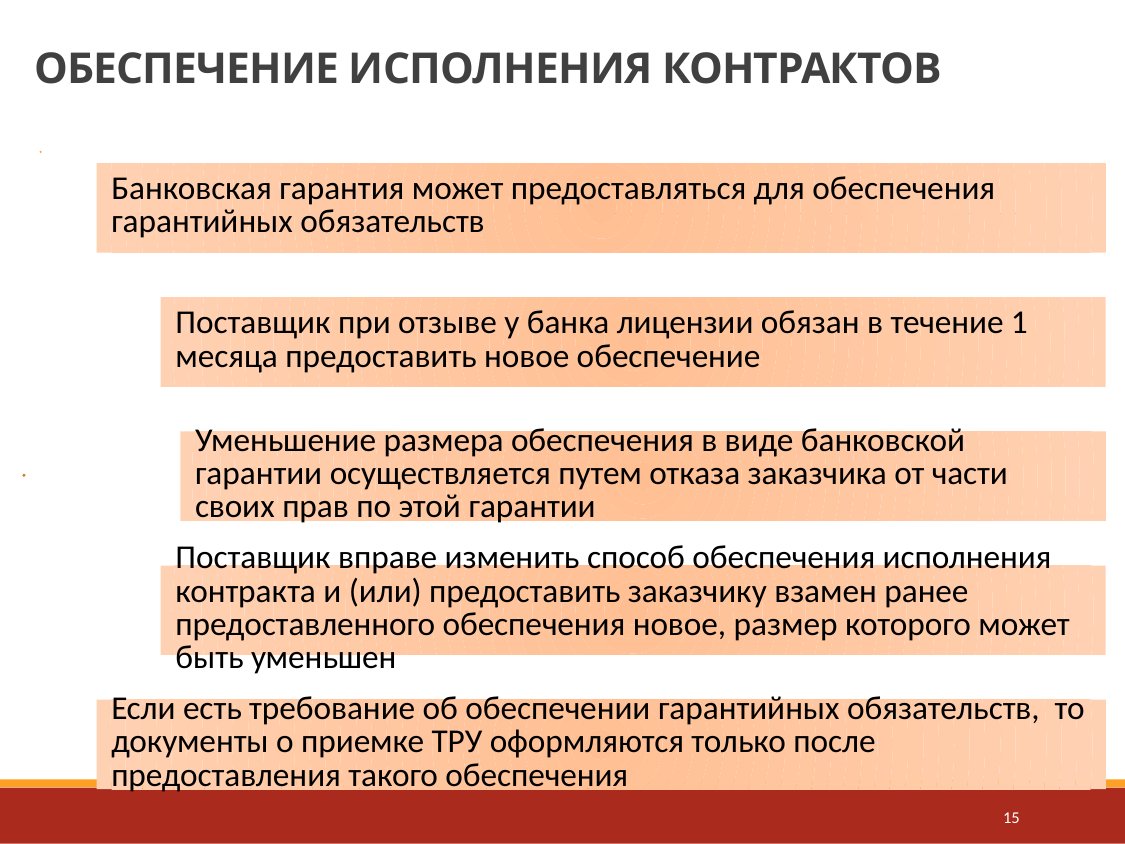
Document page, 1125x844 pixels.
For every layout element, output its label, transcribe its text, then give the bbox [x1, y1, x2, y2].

title ОБЕСПЕЧЕНИЕ ИСПОЛНЕНИЯ КОНТРАКТОВ [19, 20, 1106, 77]
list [18, 78, 1107, 796]
slide_number 15 [913, 804, 1035, 840]
